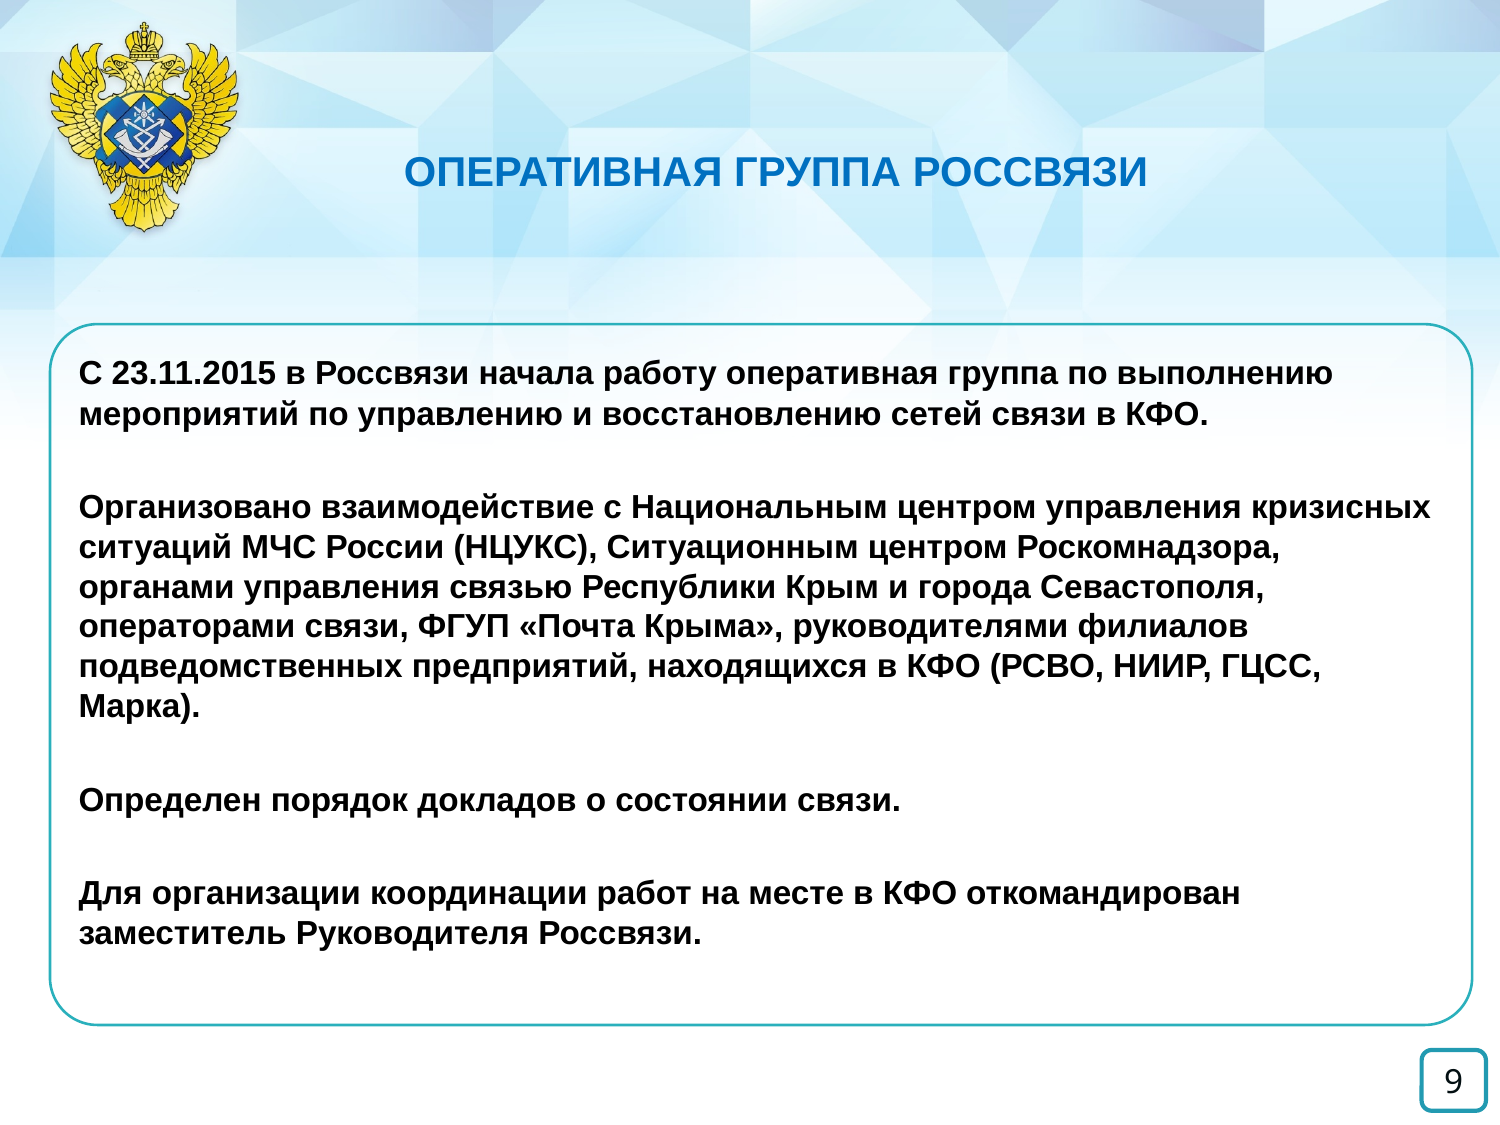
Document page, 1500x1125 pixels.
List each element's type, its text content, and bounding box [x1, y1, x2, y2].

text_box 9 [1419, 1047, 1489, 1113]
picture [0, 0, 1500, 450]
text_box ОПЕРАТИВНАЯ ГРУППА РОССВЯЗИ [389, 137, 1164, 203]
text_box С 23.11.2015 в Россвязи начала работу оперативная группа по выполнению мероприятий по управлению и восстановлению сетей связи в КФО. Организовано взаимодействие с Национальным центром управления кризисных ситуаций МЧС России (НЦУКС), Ситуационным центром Роскомнадзора, органами управления связью Республики Крым и города Севастополя, операторами связи, ФГУП «Почта Крыма», руководителями филиалов подведомственных предприятий, находящихся в КФО (РСВО, НИИР, ГЦСС, Марка). Определен порядок докладов о состоянии связи. Для организации координации работ на месте в КФО откомандирован заместитель Руководителя Россвязи. [47, 321, 1475, 1028]
